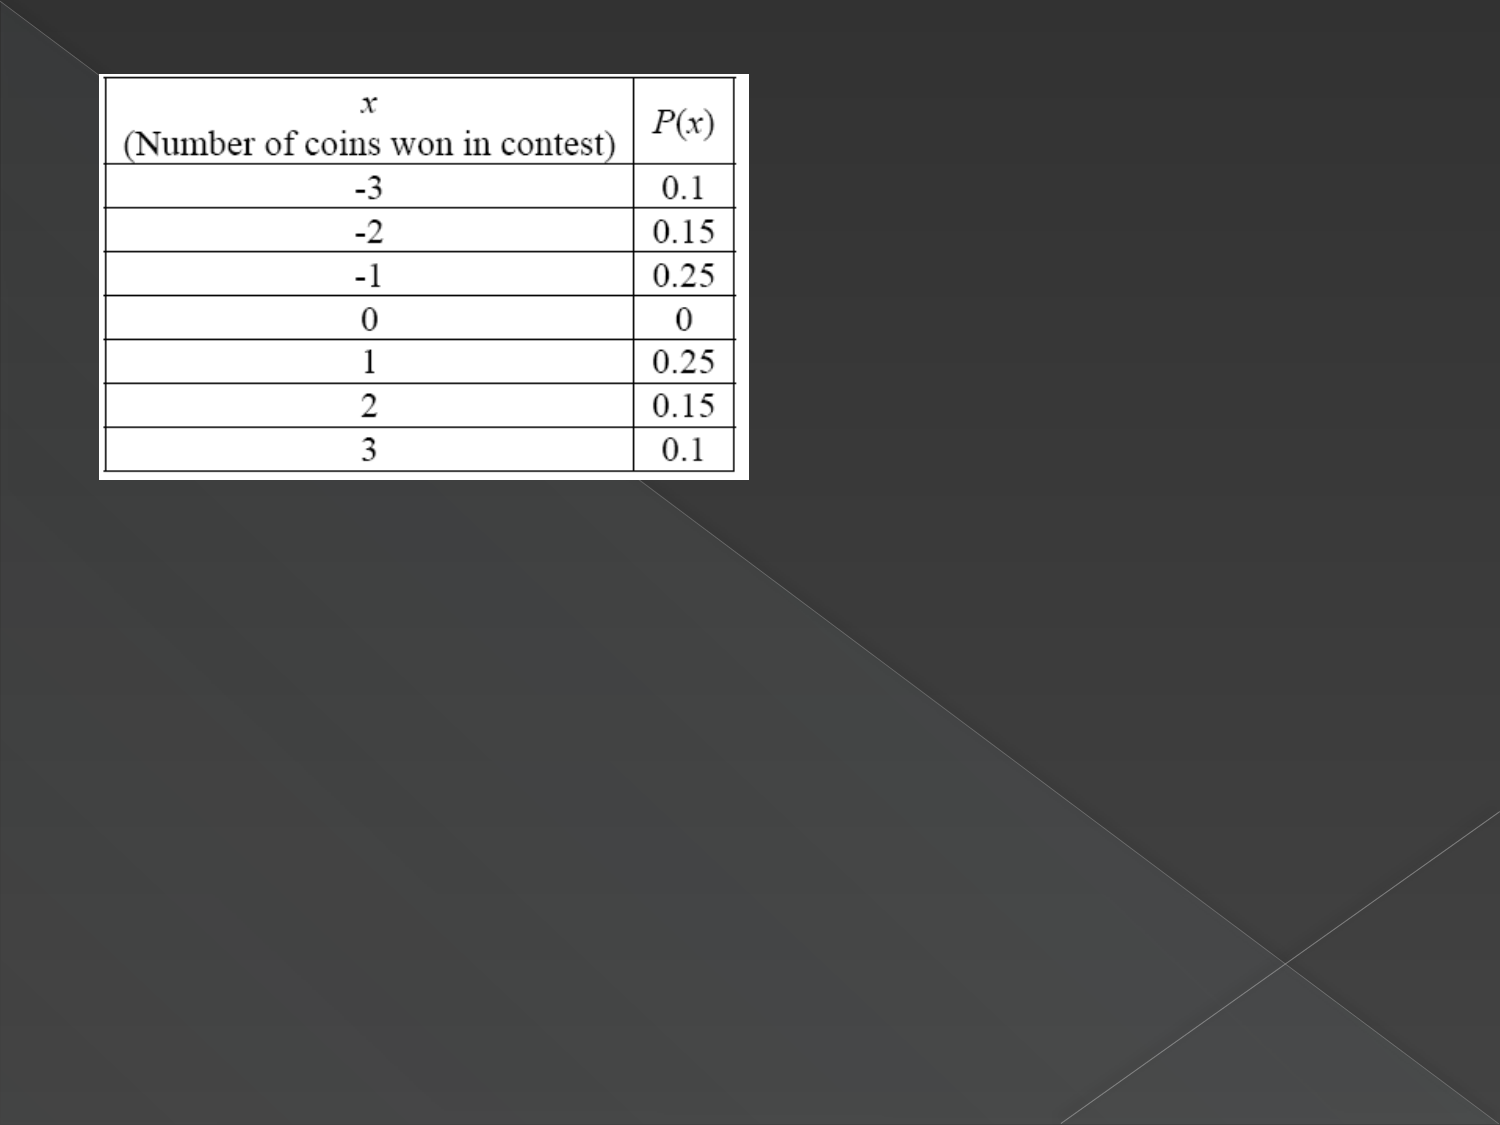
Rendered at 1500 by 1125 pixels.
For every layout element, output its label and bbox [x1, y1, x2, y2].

picture [99, 74, 749, 480]
